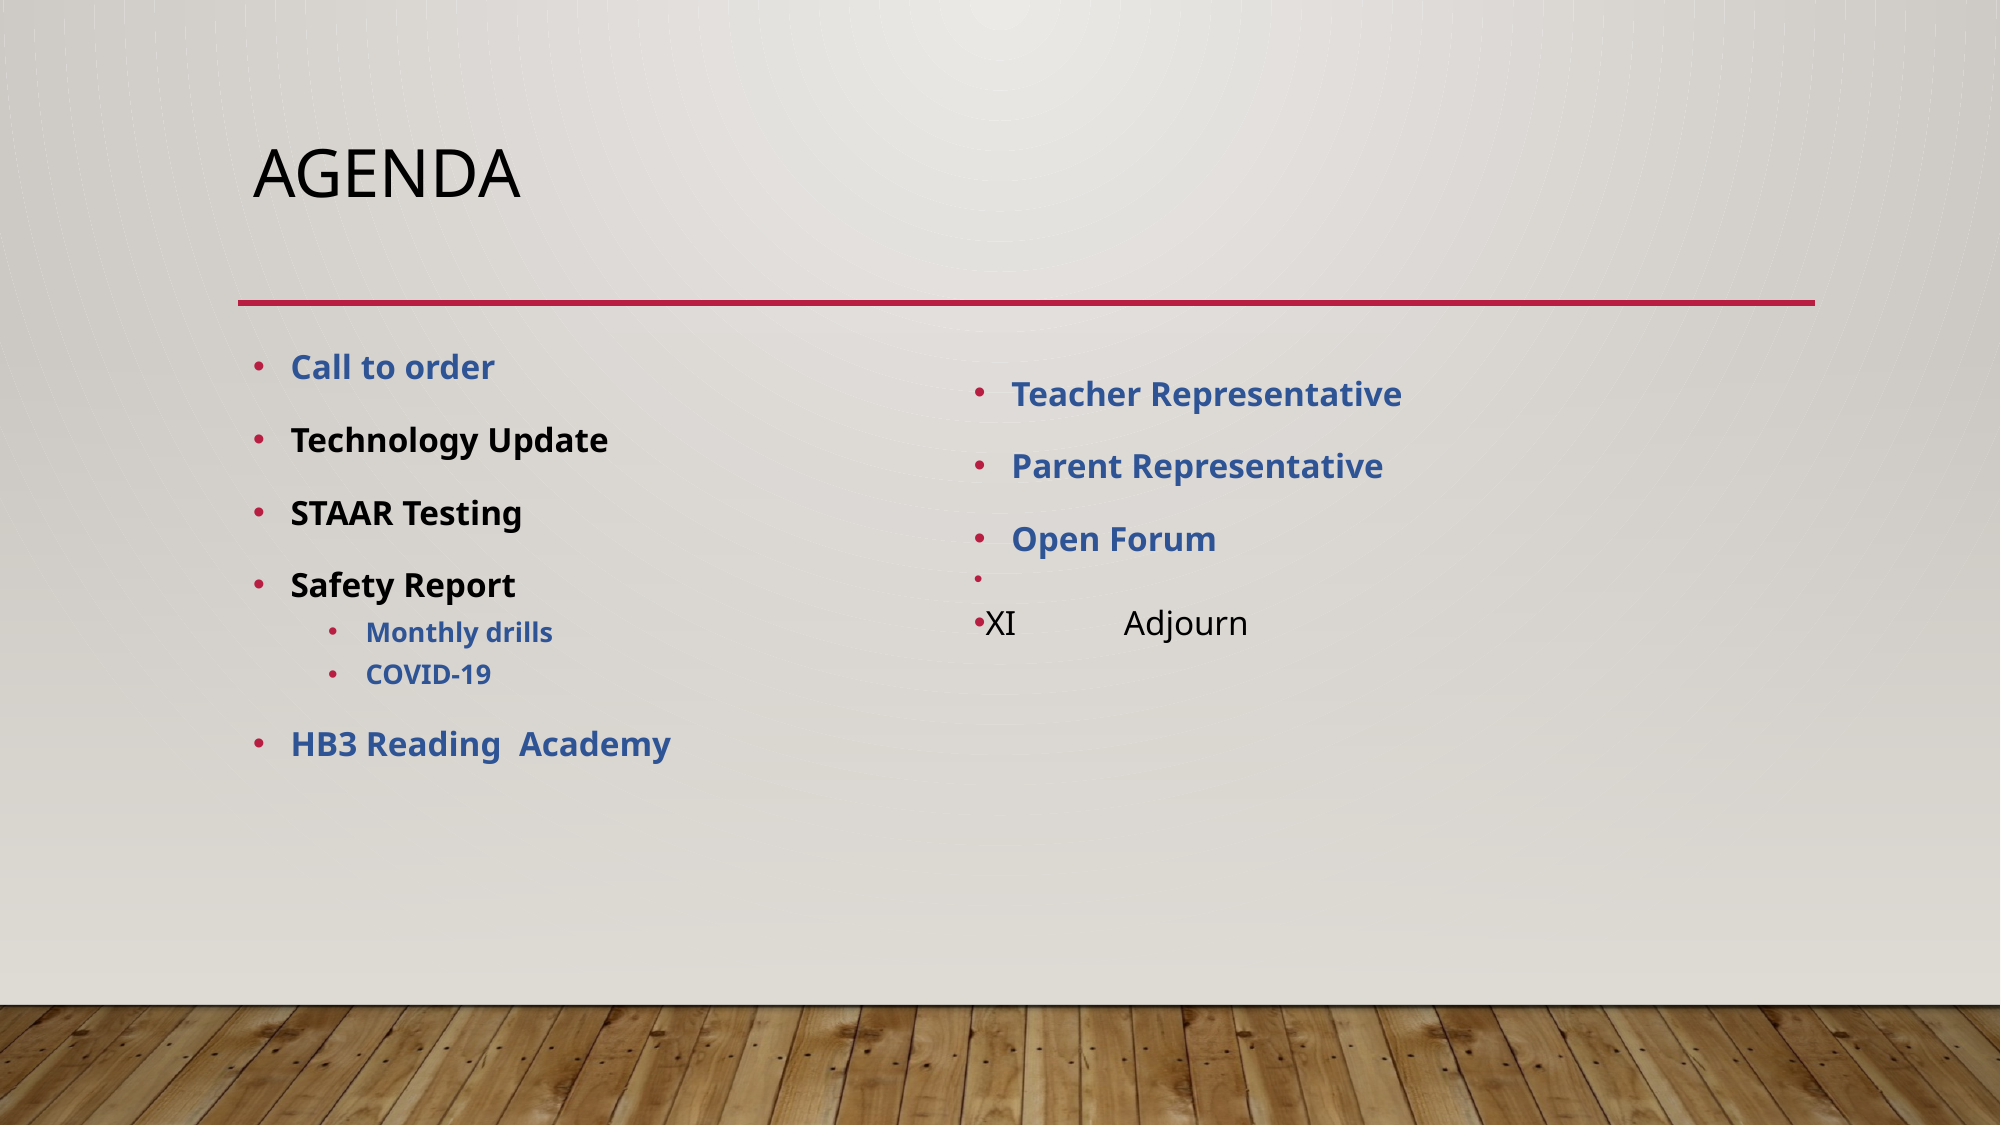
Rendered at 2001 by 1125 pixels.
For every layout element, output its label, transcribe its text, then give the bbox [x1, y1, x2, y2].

list Call to order Technology Update STAAR Testing Safety Report Monthly drills COVID-19 HB3 Reading Academy [238, 330, 1814, 897]
text_box Teacher Representative Parent Representative Open Forum XI Adjourn [958, 357, 2000, 924]
picture [0, 1005, 2000, 1125]
title Agenda [238, 131, 1814, 305]
